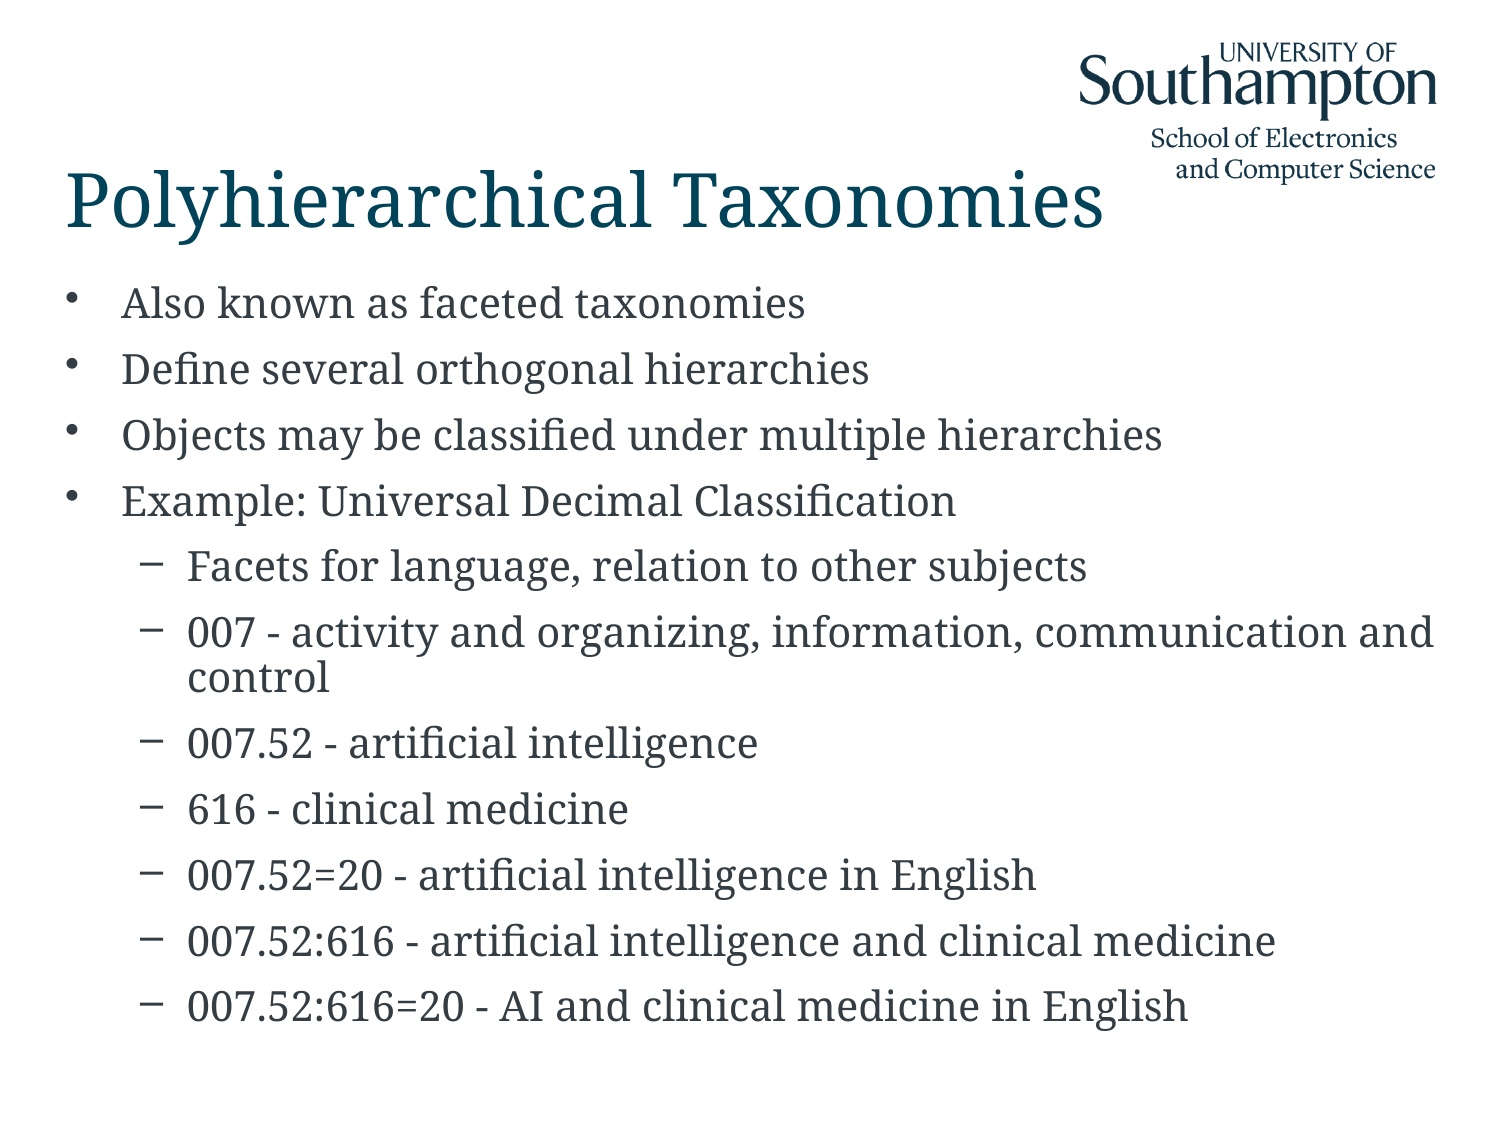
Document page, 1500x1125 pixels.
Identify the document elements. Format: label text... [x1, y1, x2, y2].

title Polyhierarchical Taxonomies [50, 149, 1450, 250]
list Also known as faceted taxonomies Define several orthogonal hierarchies Objects may be classified under multiple hierarchies Example: Universal Decimal Classification Facets for language, relation to other subjects 007 - activity and organizing, information, communication and control 007.52 - artificial intelligence 616 - clinical medicine 007.52=20 - artificial intelligence in English 007.52:616 - artificial intelligence and clinical medicine 007.52:616=20 - AI and clinical medicine in English [50, 275, 1450, 1000]
picture [1080, 42, 1437, 149]
